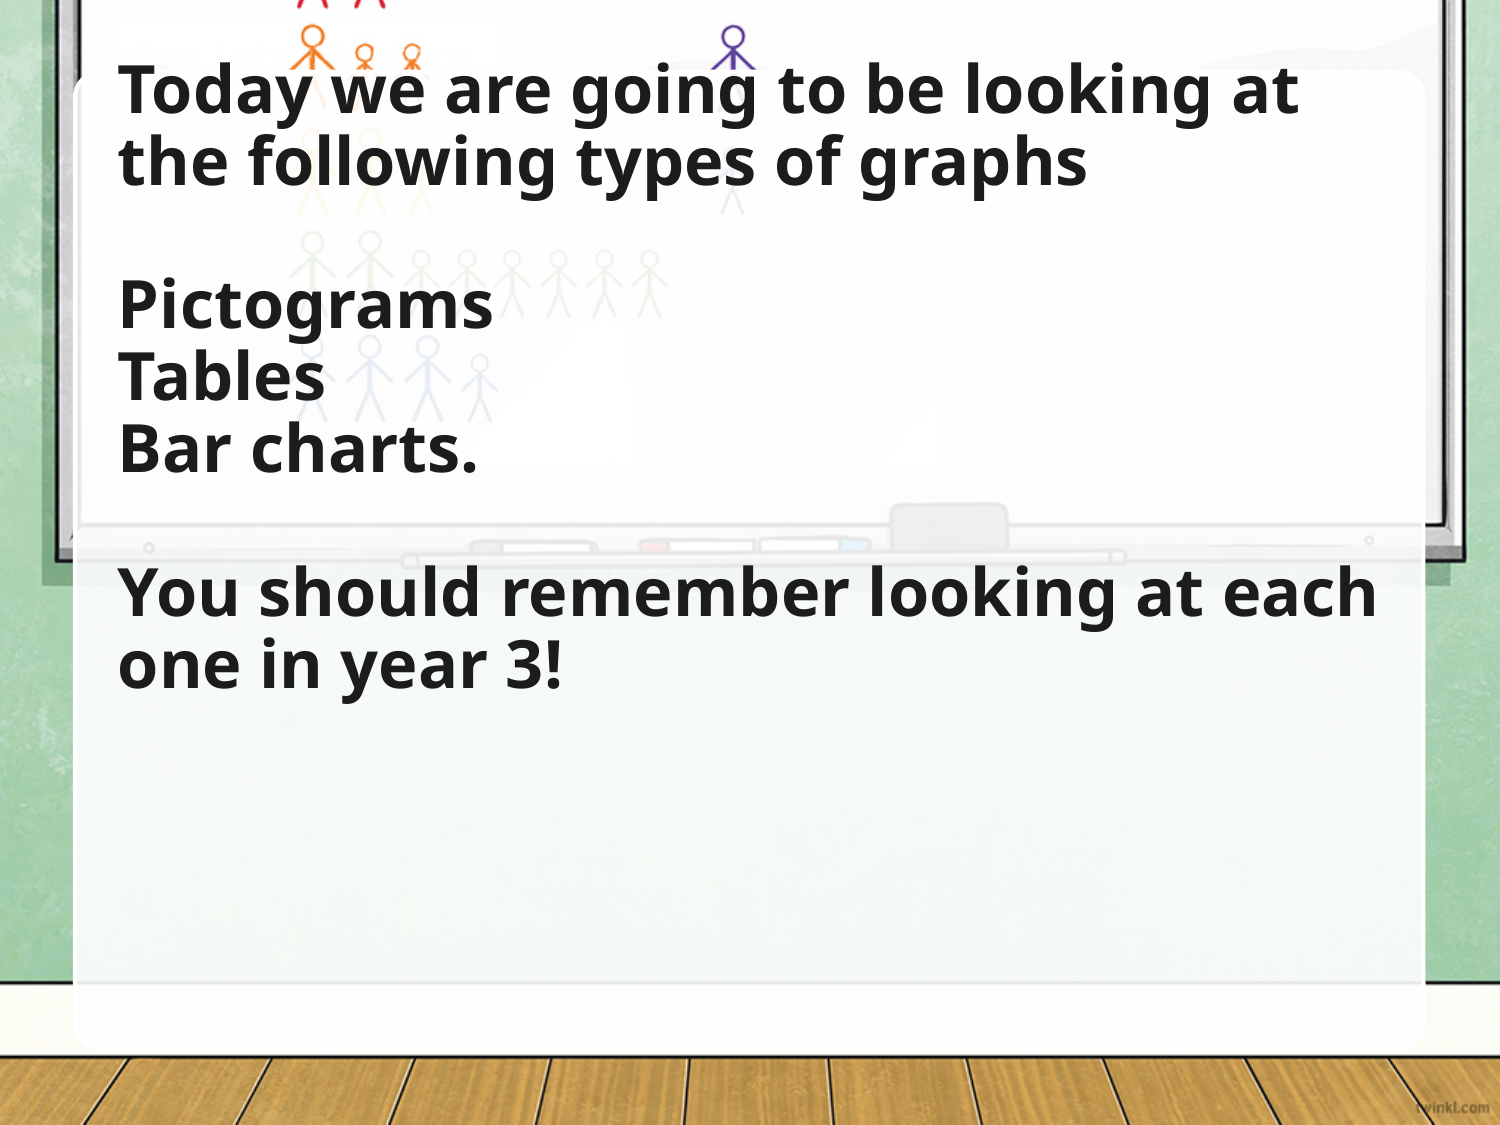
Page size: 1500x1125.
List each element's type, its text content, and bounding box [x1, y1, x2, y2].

picture [0, 0, 1500, 1125]
title Today we are going to be looking at the following types of graphs Pictograms Tables Bar charts. You should remember looking at each one in year 3! [73, 76, 1426, 962]
